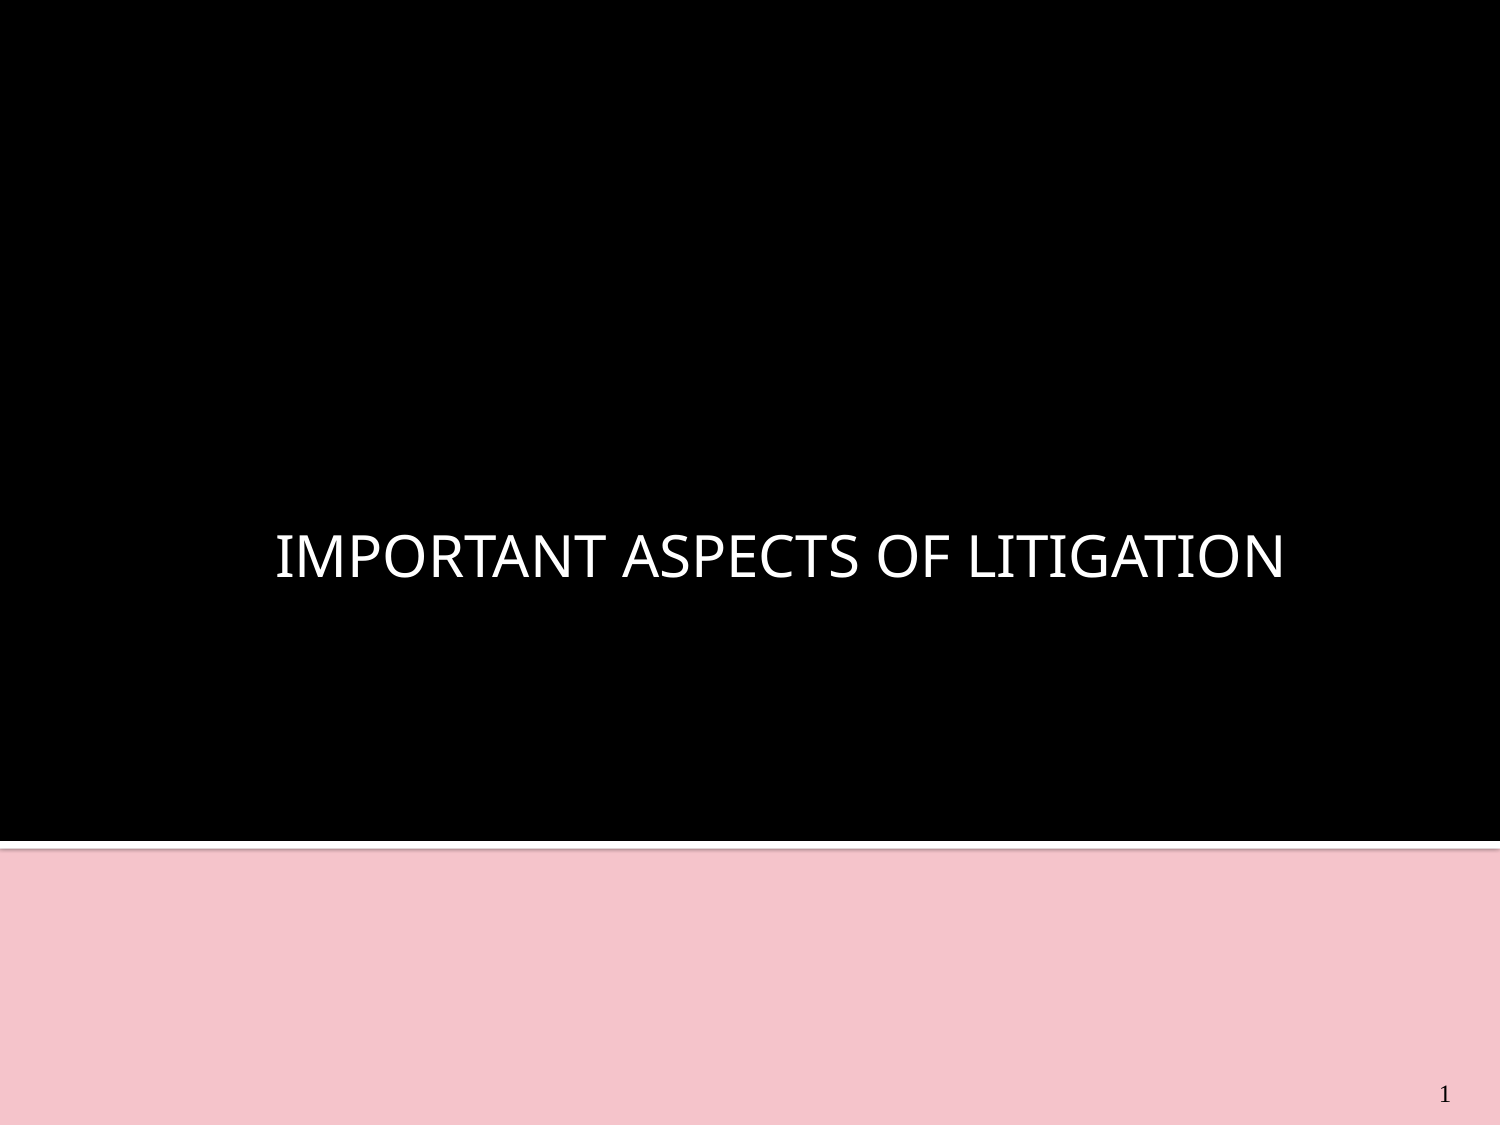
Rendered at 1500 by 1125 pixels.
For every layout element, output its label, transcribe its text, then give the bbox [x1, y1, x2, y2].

slide_number 1 [1345, 1062, 1467, 1108]
subtitle IMPORTANT ASPECTS OF LITIGATION [112, 299, 1438, 809]
